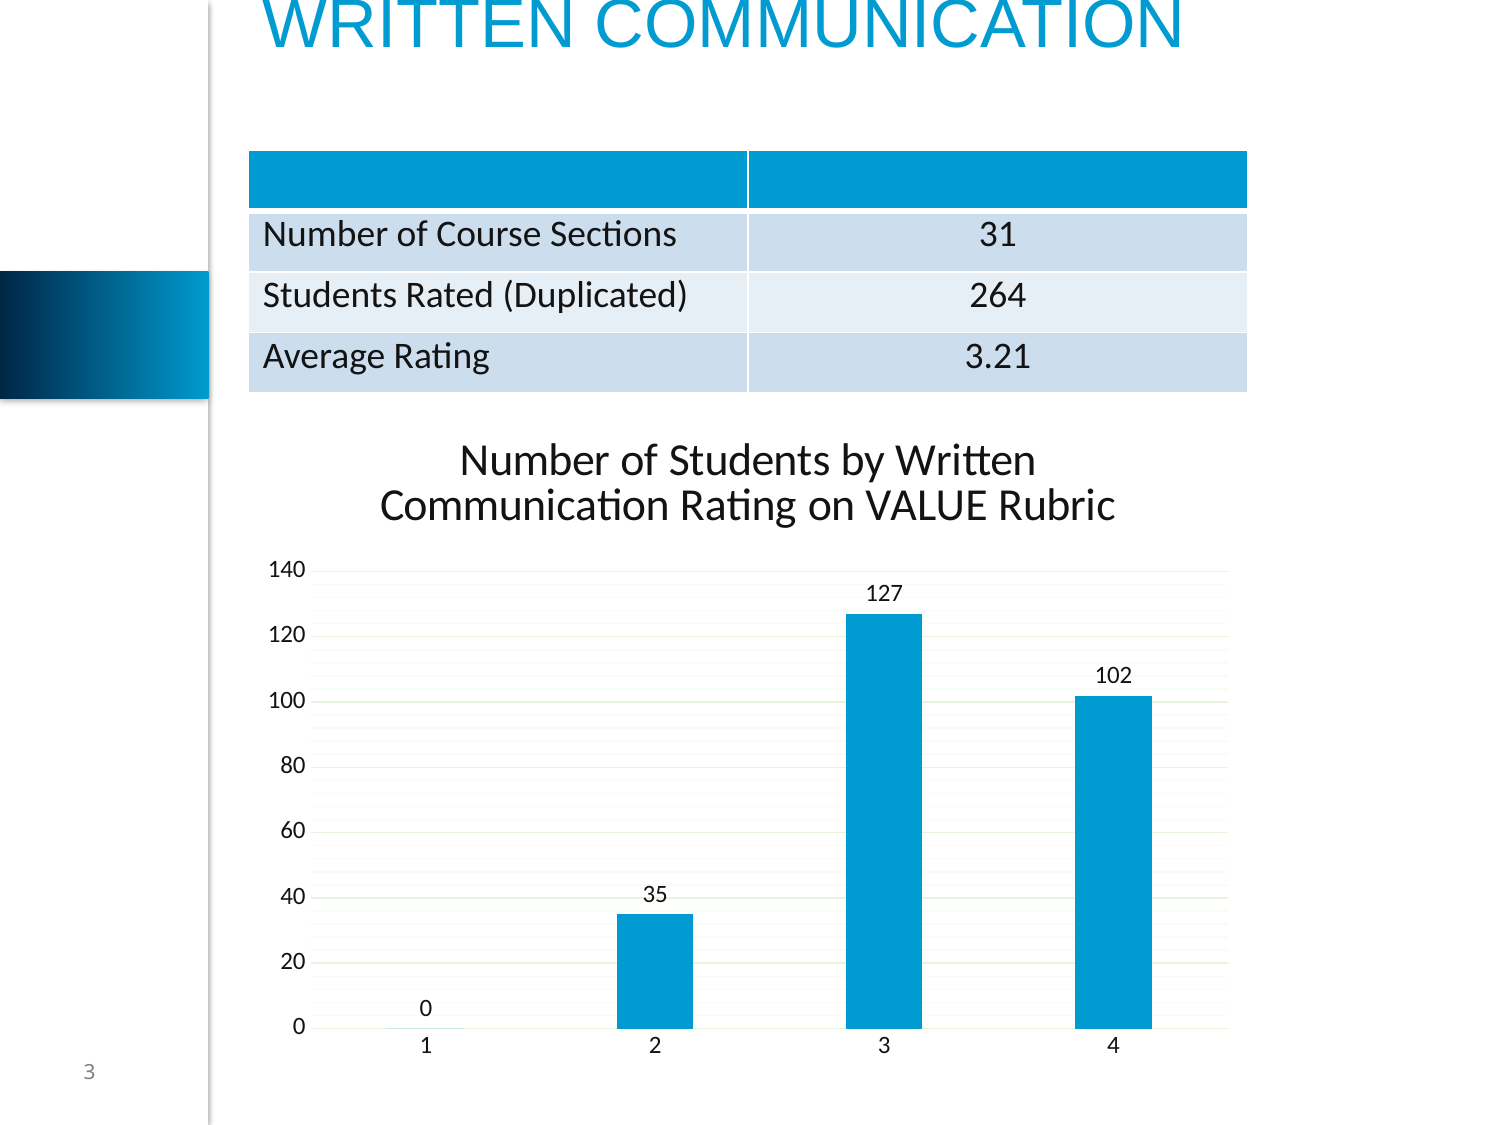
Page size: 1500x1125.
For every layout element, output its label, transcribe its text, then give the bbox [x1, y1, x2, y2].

slide_number 3 [0, 1042, 179, 1103]
table_cell Students Rated (Duplicated) [249, 273, 747, 332]
table_cell 3.21 [749, 333, 1247, 392]
chart [247, 405, 1249, 1074]
table_header [249, 151, 747, 208]
title Written Communication [247, 12, 1263, 111]
table_cell Number of Course Sections [249, 214, 747, 271]
table_cell 31 [749, 214, 1247, 271]
table_header [749, 151, 1247, 208]
table_cell 264 [749, 273, 1247, 332]
table_cell Average Rating [249, 333, 747, 392]
